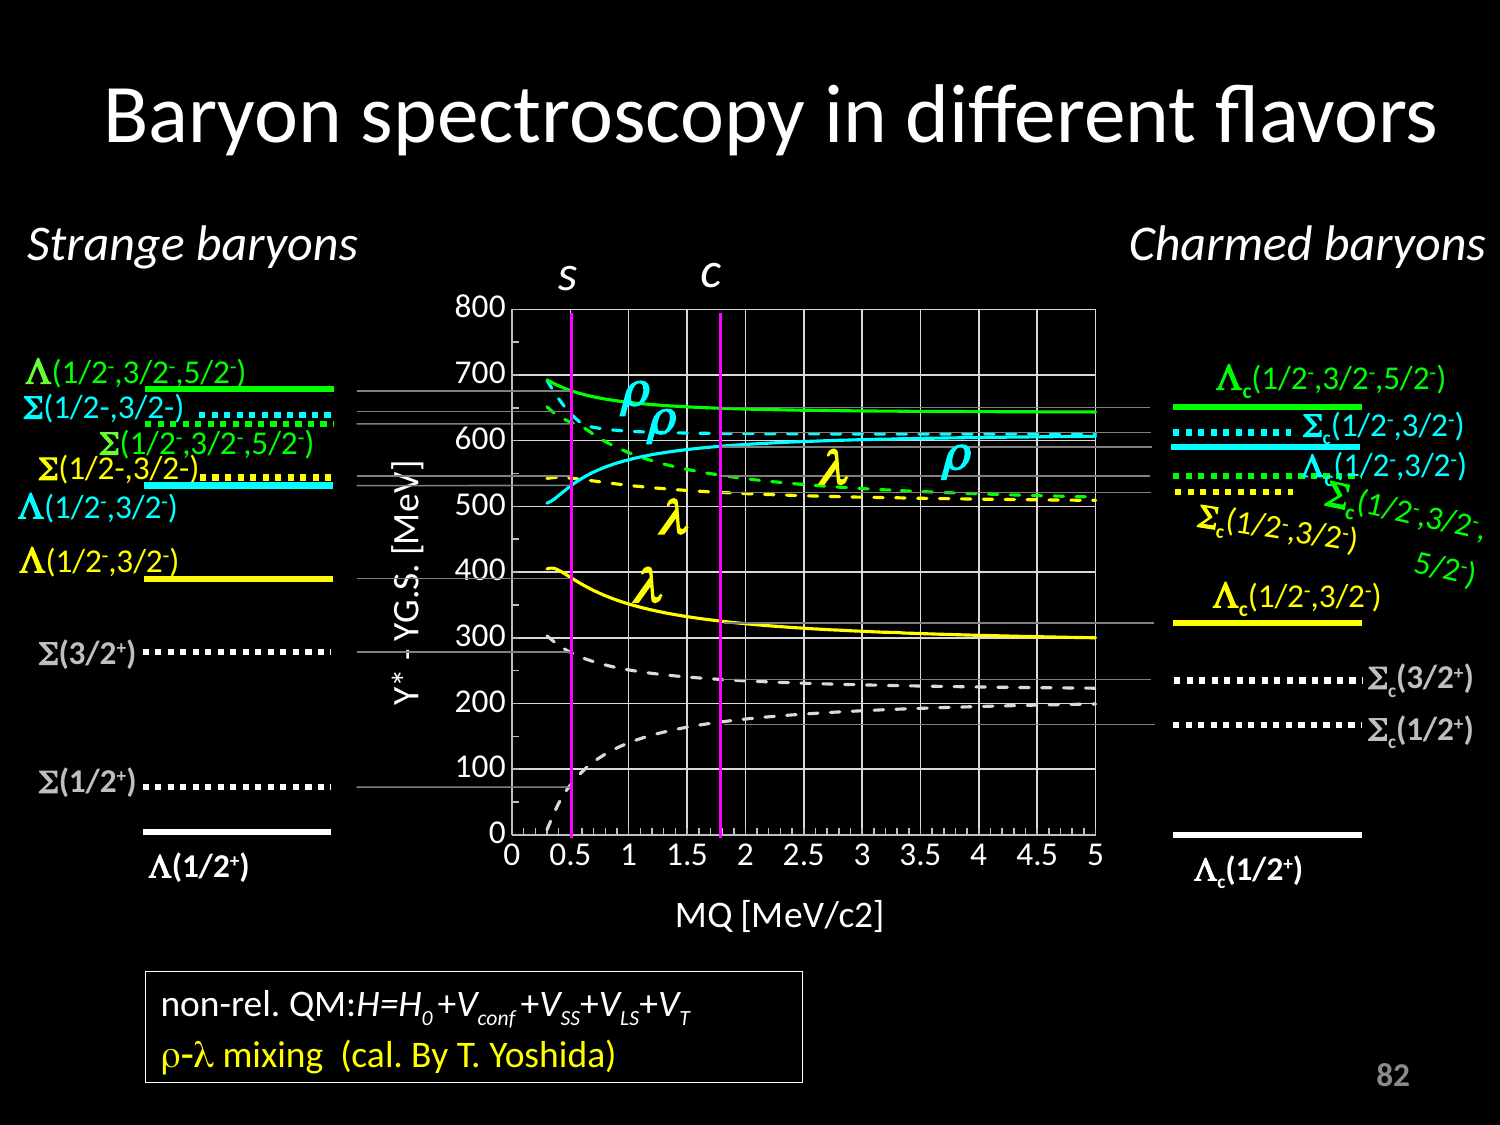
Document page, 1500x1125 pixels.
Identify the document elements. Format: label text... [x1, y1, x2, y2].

text_box Charmed baryons [1114, 202, 1500, 278]
chart [352, 278, 1128, 982]
text_box Strange baryons [12, 202, 374, 278]
text_box c [685, 230, 737, 276]
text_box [719, 344, 1500, 884]
title Baryon spectroscopy in different flavors [79, 14, 1463, 203]
text_box non-rel. QM:H=H0 +Vconf +VSS+VLS+VT r-l mixing (cal. By T. Yoshida) [145, 971, 803, 1083]
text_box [0, 338, 572, 880]
slide_number 82 [1074, 1042, 1425, 1103]
text_box s [543, 232, 593, 276]
